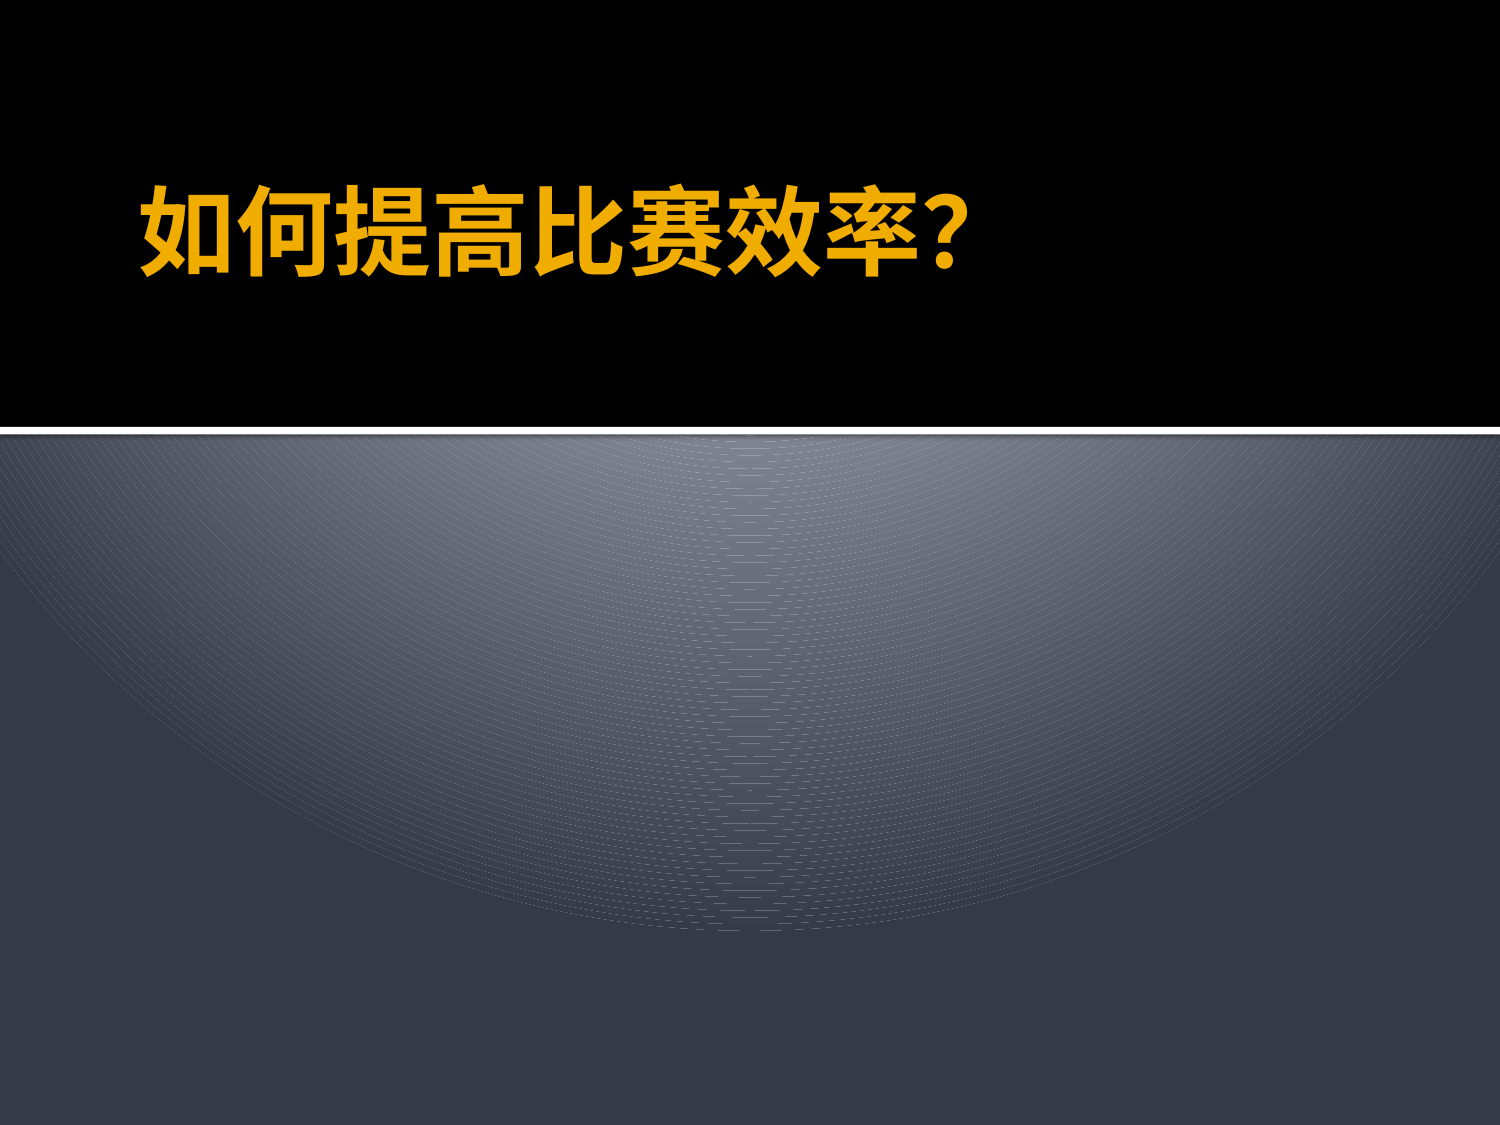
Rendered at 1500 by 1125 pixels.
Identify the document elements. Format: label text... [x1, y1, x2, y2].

title 如何提高比赛效率？ [123, 19, 1438, 288]
